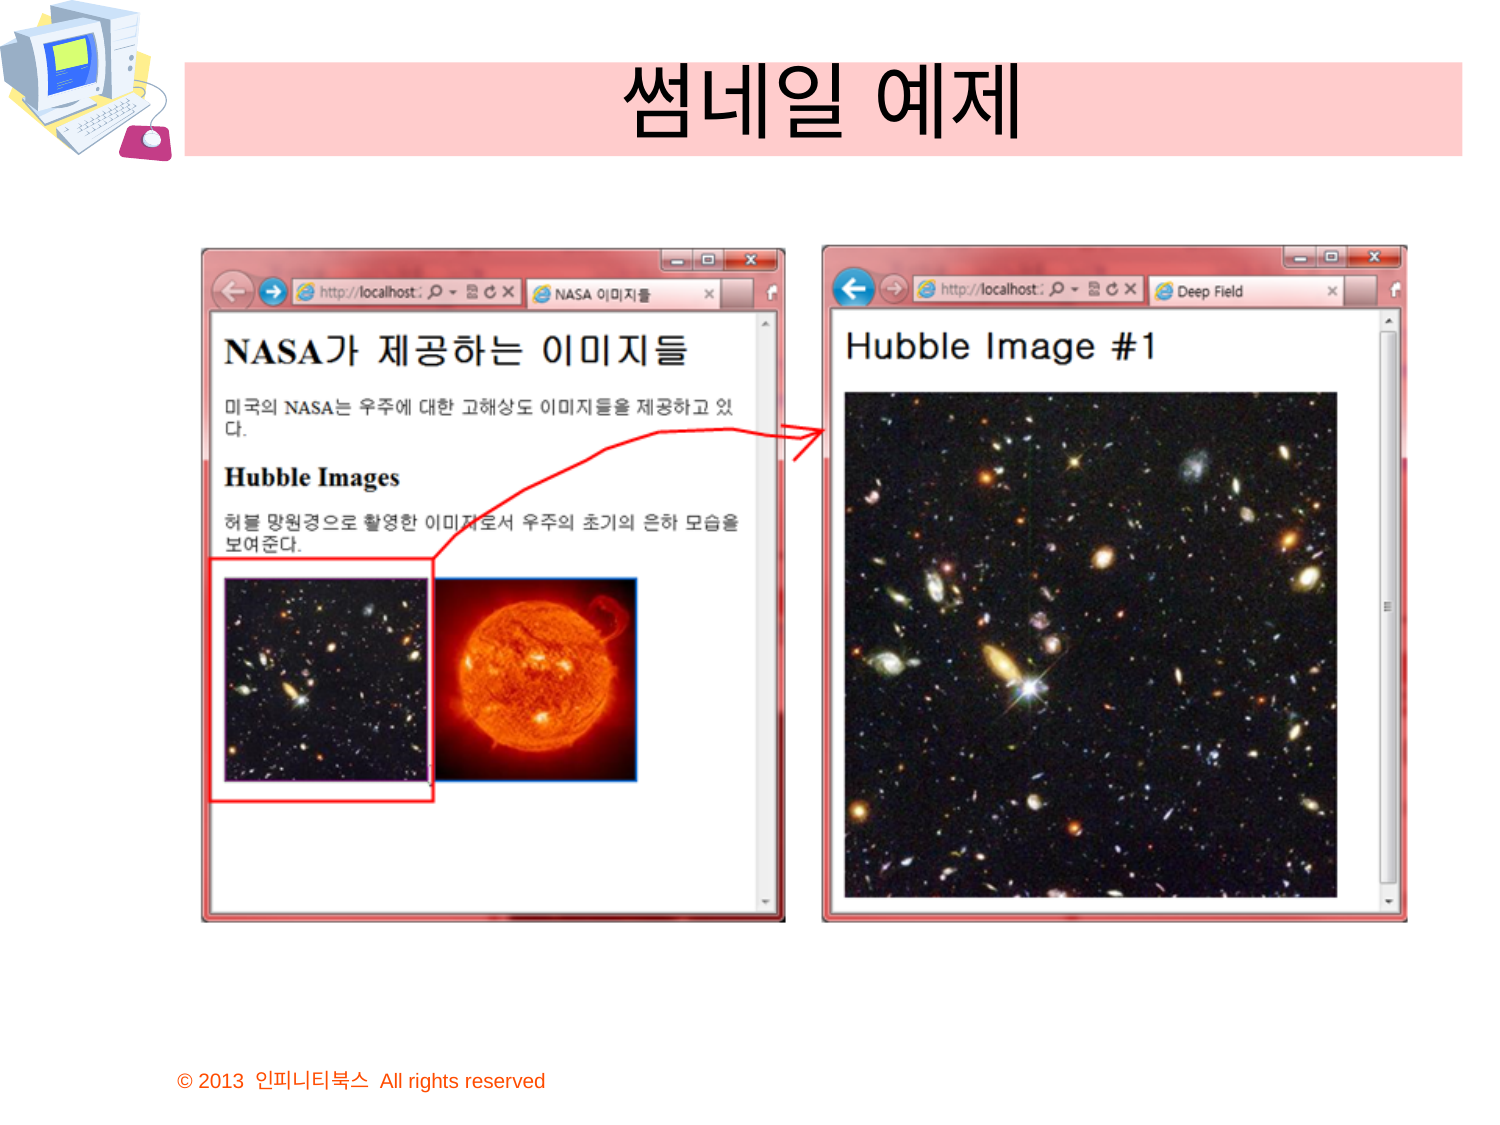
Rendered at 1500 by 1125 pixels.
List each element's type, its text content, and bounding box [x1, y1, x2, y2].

picture [180, 231, 1423, 937]
title 썸네일 예제 [184, 62, 1463, 157]
